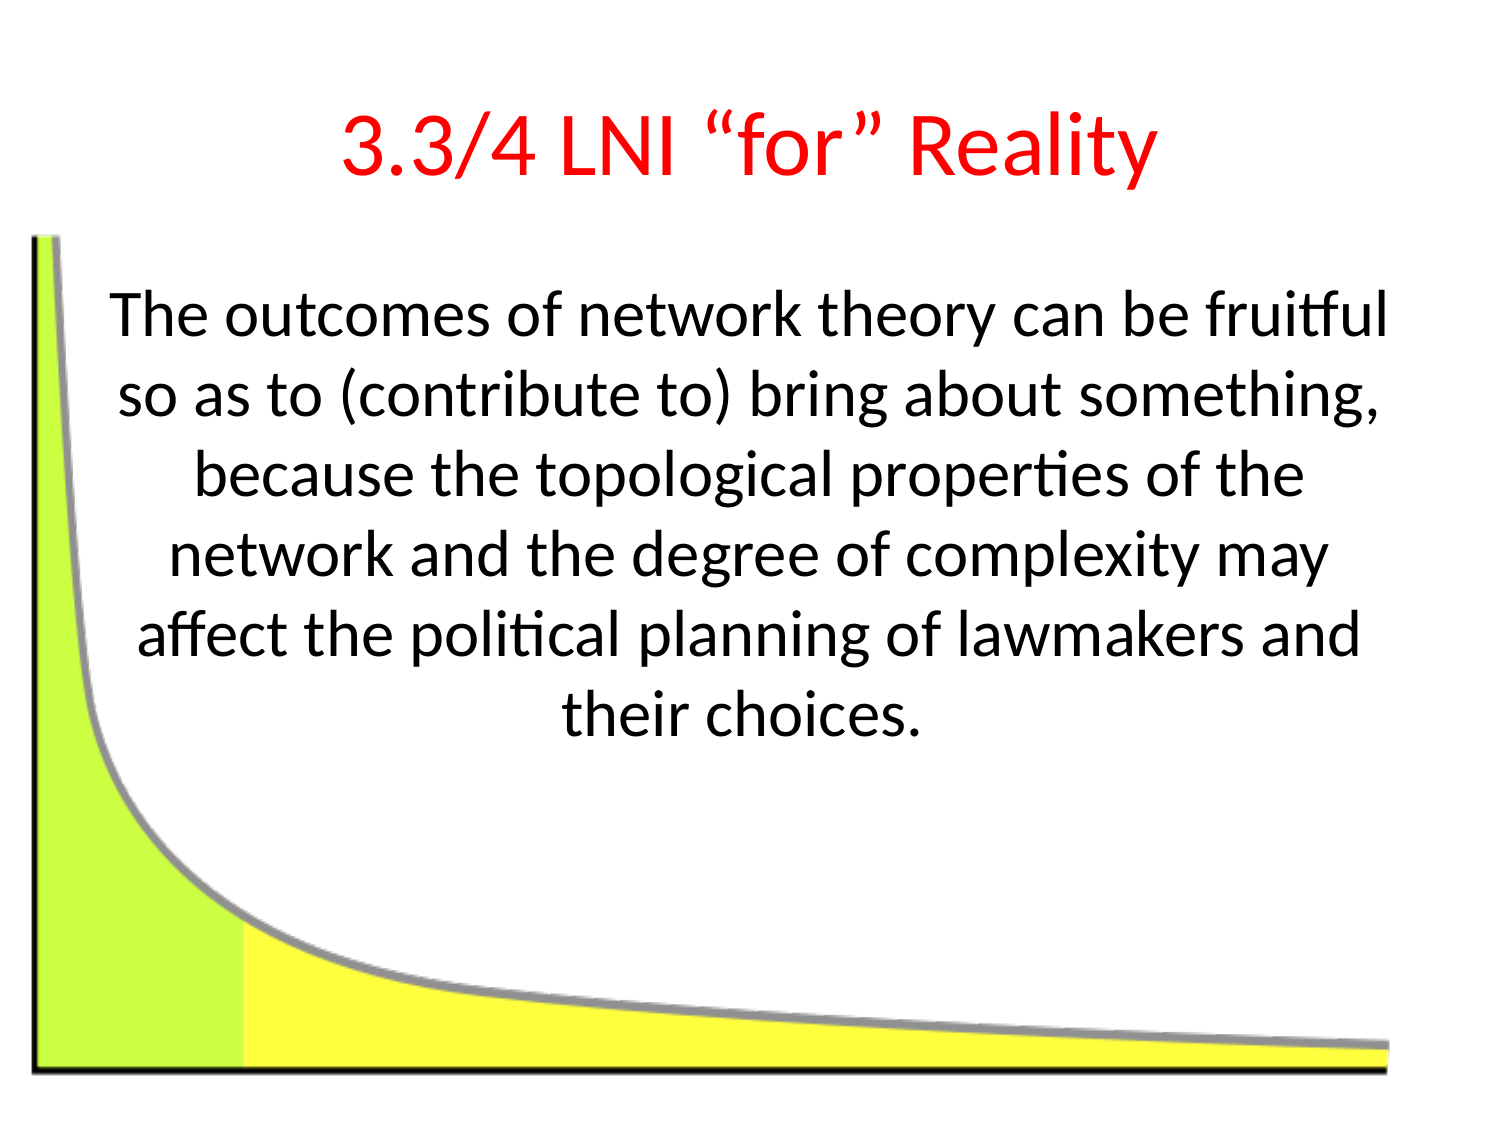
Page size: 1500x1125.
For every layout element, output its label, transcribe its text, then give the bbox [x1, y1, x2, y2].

picture [0, 210, 1426, 1098]
title 3.3/4 LNI “for” Reality [75, 45, 1425, 210]
